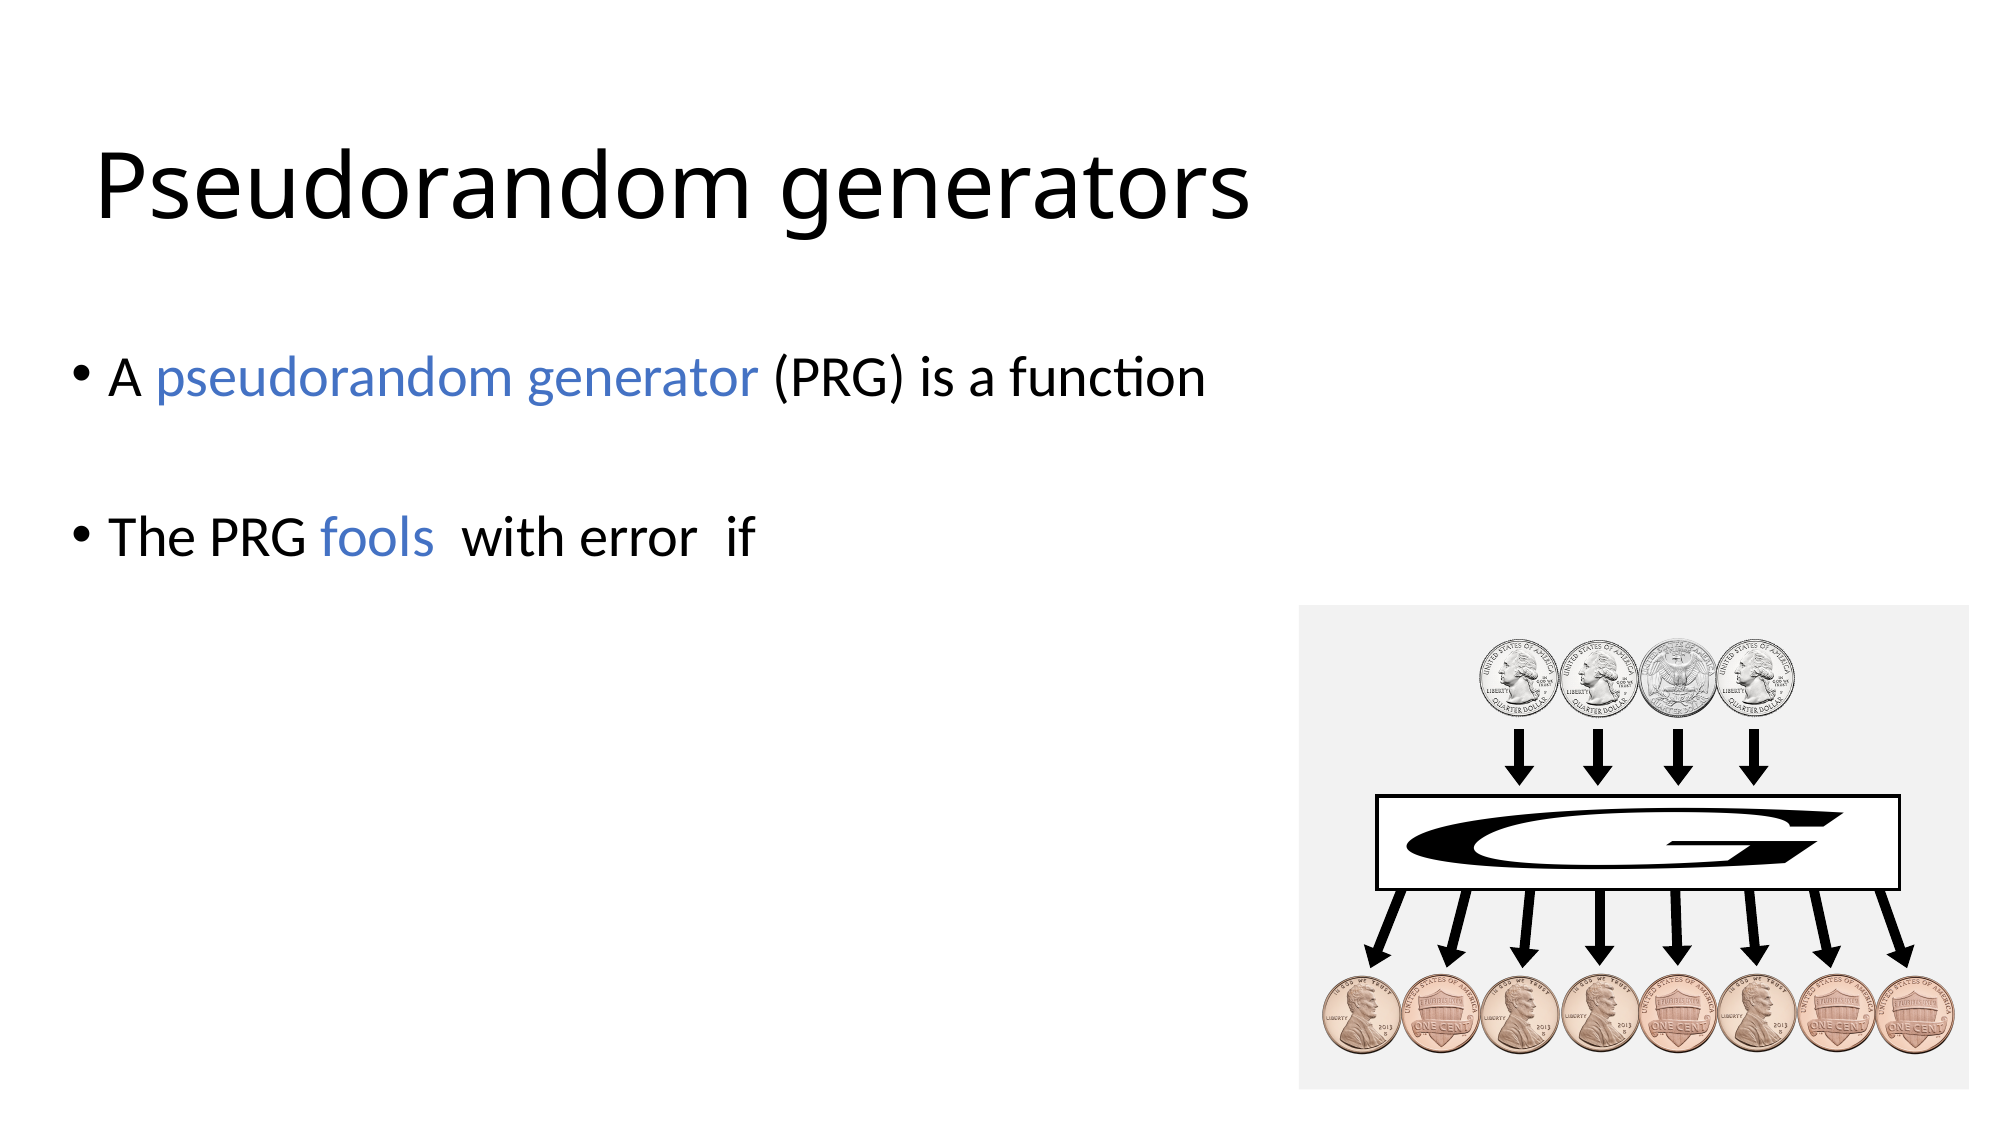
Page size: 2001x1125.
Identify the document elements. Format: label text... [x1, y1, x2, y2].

title Pseudorandom generators [78, 80, 1804, 299]
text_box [1298, 605, 1969, 1090]
